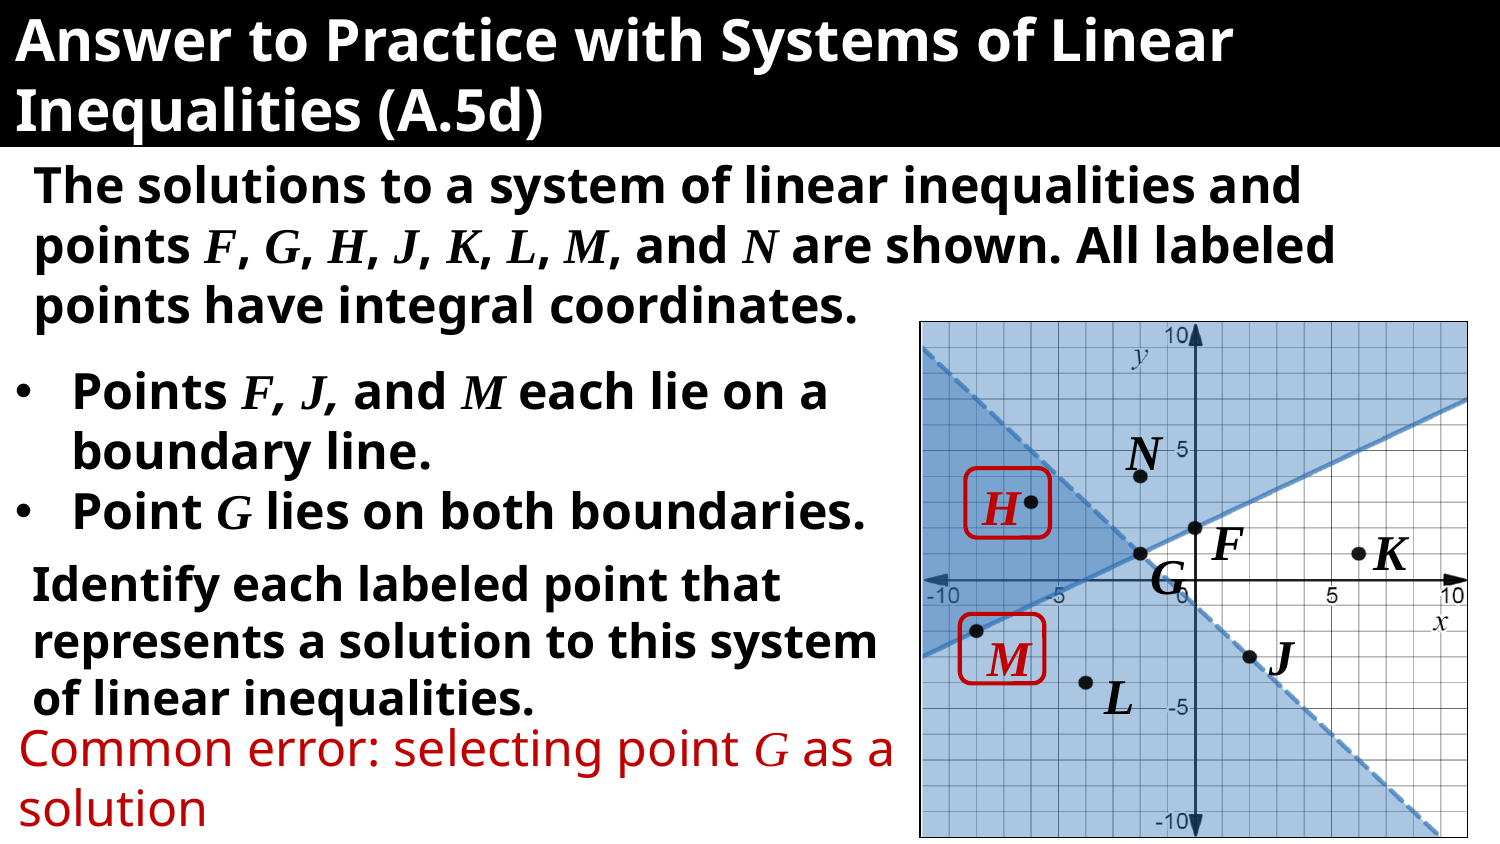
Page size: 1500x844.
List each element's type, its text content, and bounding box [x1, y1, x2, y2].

text_box Points F, J, and M each lie on a boundary line. Point G lies on both boundaries. [0, 352, 901, 546]
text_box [920, 322, 1467, 837]
text_box Common error: selecting point G as a solution [3, 709, 921, 844]
list The solutions to a system of linear inequalities and points F, G, H, J, K, L, M, and N are shown. All labeled points have integral coordinates. [0, 146, 1488, 794]
title Answer to Practice with Systems of Linear Inequalities (A.5d) [0, 0, 1500, 147]
text_box Identify each labeled point that represents a solution to this system of linear inequalities. [0, 546, 915, 734]
